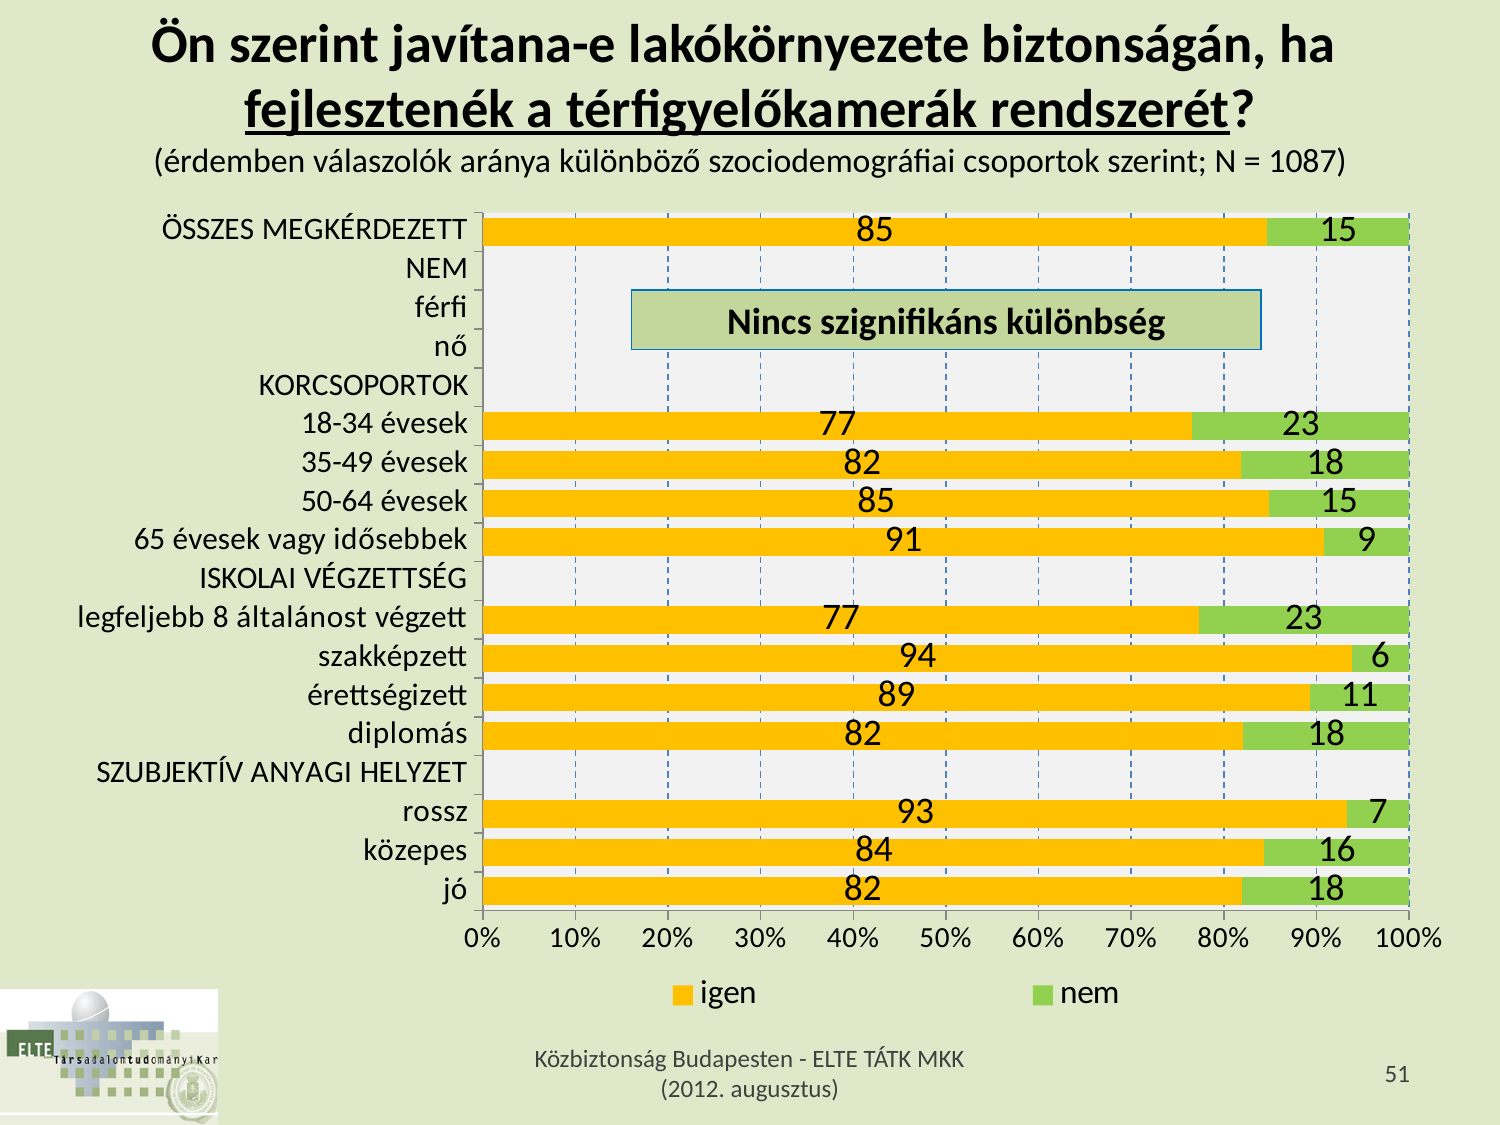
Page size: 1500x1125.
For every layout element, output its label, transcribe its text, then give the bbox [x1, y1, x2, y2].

slide_number 51 [1074, 1042, 1425, 1103]
footer Közbiztonság Budapesten - ELTE TÁTK MKK (2012. augusztus) [512, 1042, 988, 1103]
chart [34, 188, 1500, 1021]
title Ön szerint javítana-e lakókörnyezete biztonságán, ha fejlesztenék a térfigyelőkamerák rendszerét? (érdemben válaszolók aránya különböző szociodemográfiai csoportok szerint; N = 1087) [0, 0, 1500, 188]
picture [0, 989, 218, 1125]
